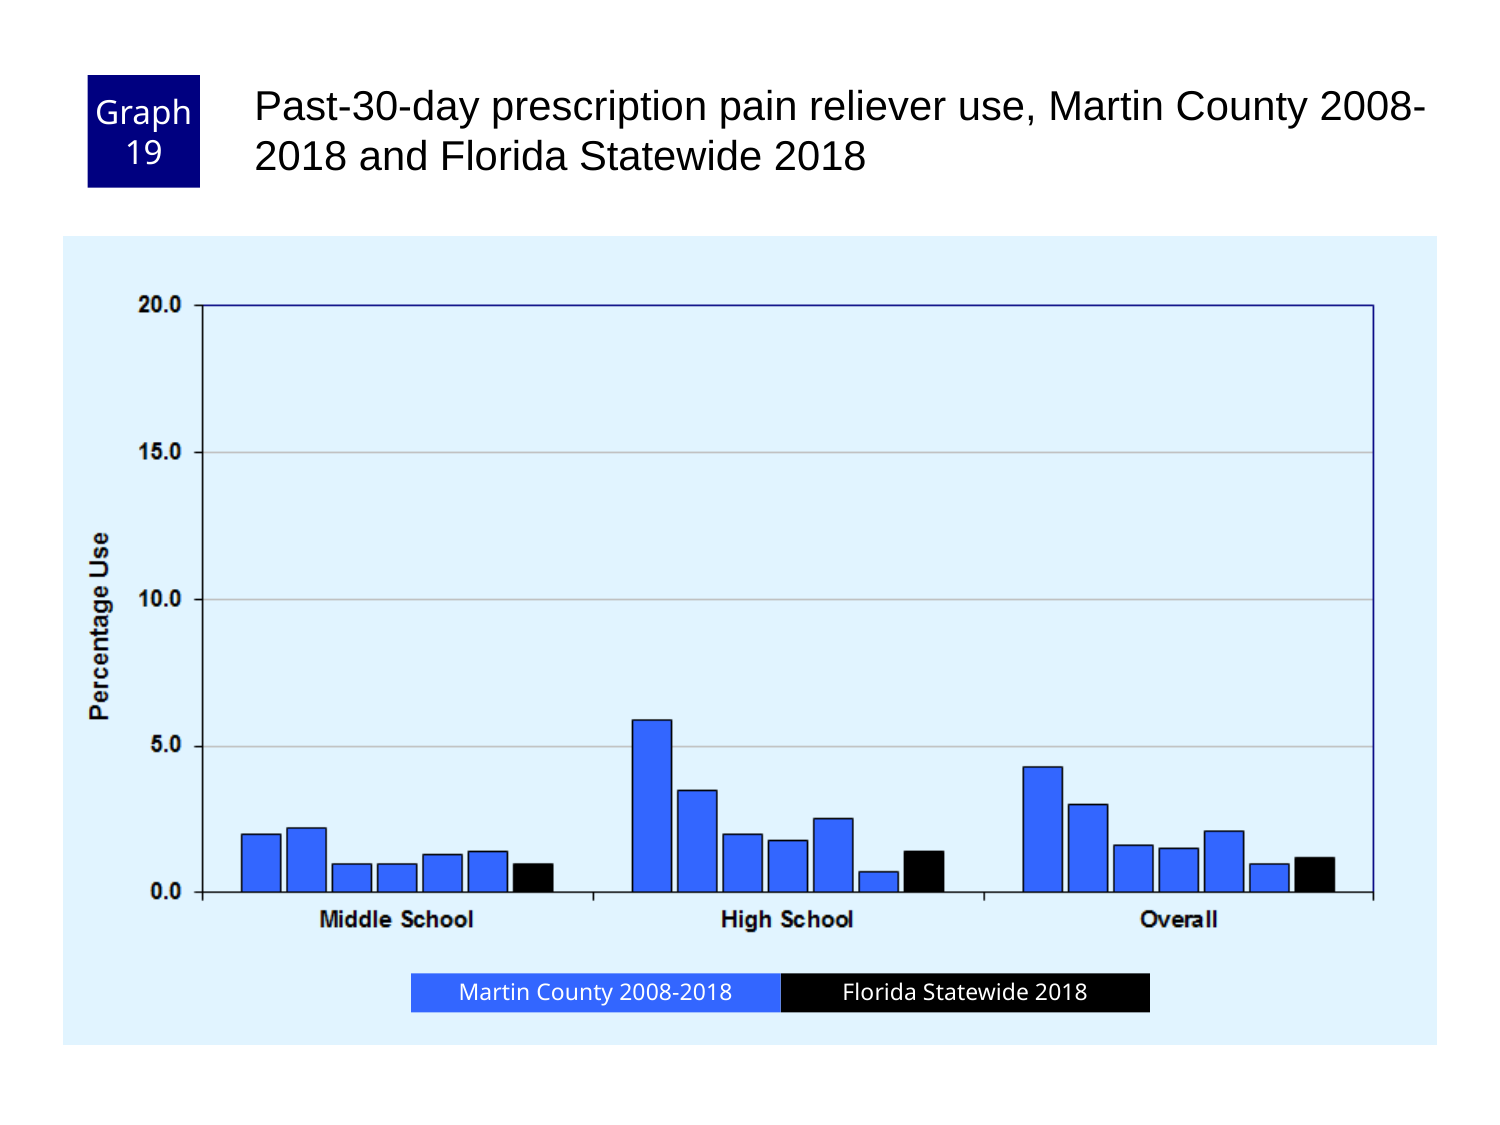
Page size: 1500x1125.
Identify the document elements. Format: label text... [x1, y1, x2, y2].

picture [62, 236, 1437, 1046]
text_box Graph 19 [87, 75, 200, 188]
text_box Past-30-day prescription pain reliever use, Martin County 2008-2018 and Florida Statewide 2018 [249, 75, 1438, 200]
